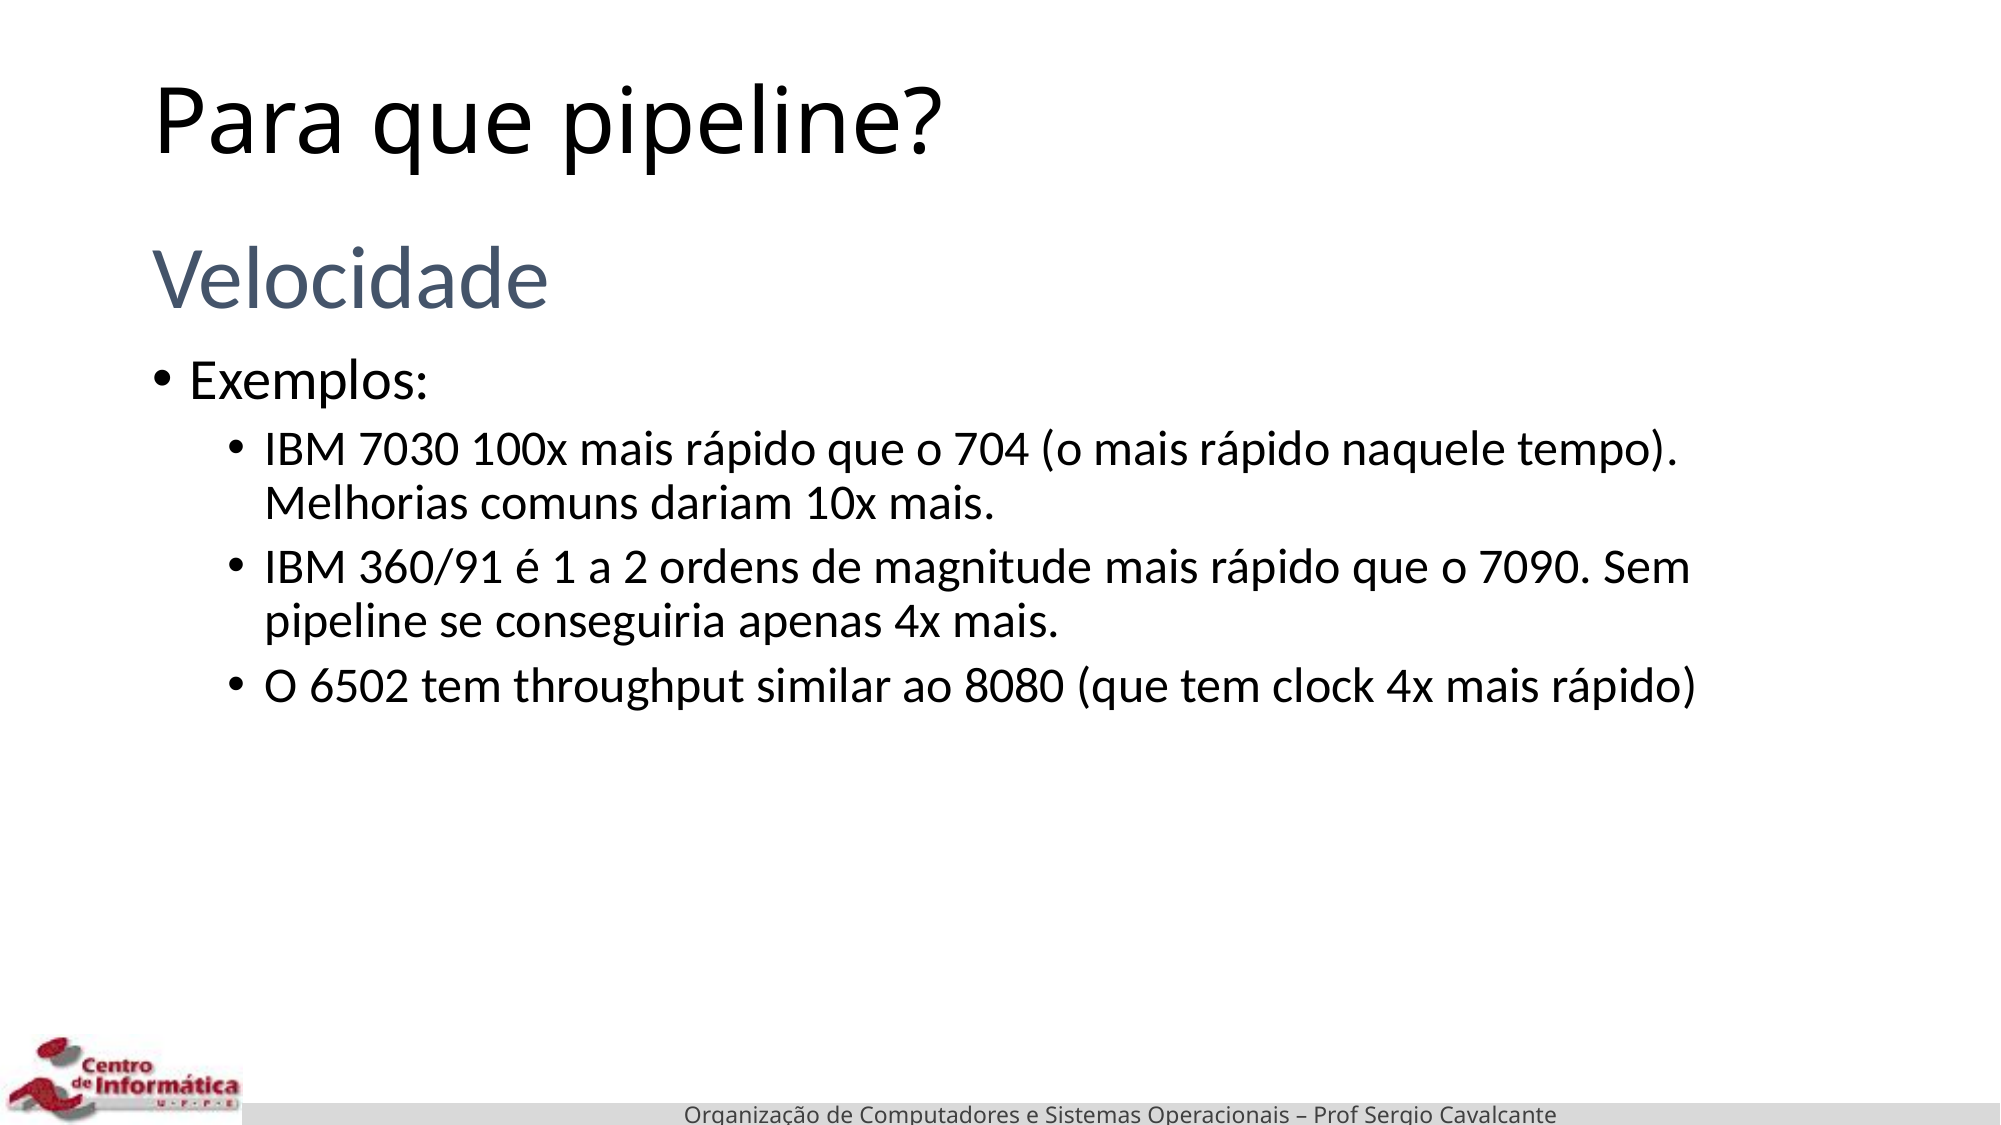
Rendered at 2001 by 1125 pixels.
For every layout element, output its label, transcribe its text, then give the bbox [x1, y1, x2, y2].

list Velocidade Exemplos: IBM 7030 100x mais rápido que o 704 (o mais rápido naquele tempo). Melhorias comuns dariam 10x mais. IBM 360/91 é 1 a 2 ordens de magnitude mais rápido que o 7090. Sem pipeline se conseguiria apenas 4x mais. O 6502 tem throughput similar ao 8080 (que tem clock 4x mais rápido) [137, 223, 1863, 1016]
picture [0, 1034, 243, 1125]
title Para que pipeline? [137, 59, 1863, 188]
